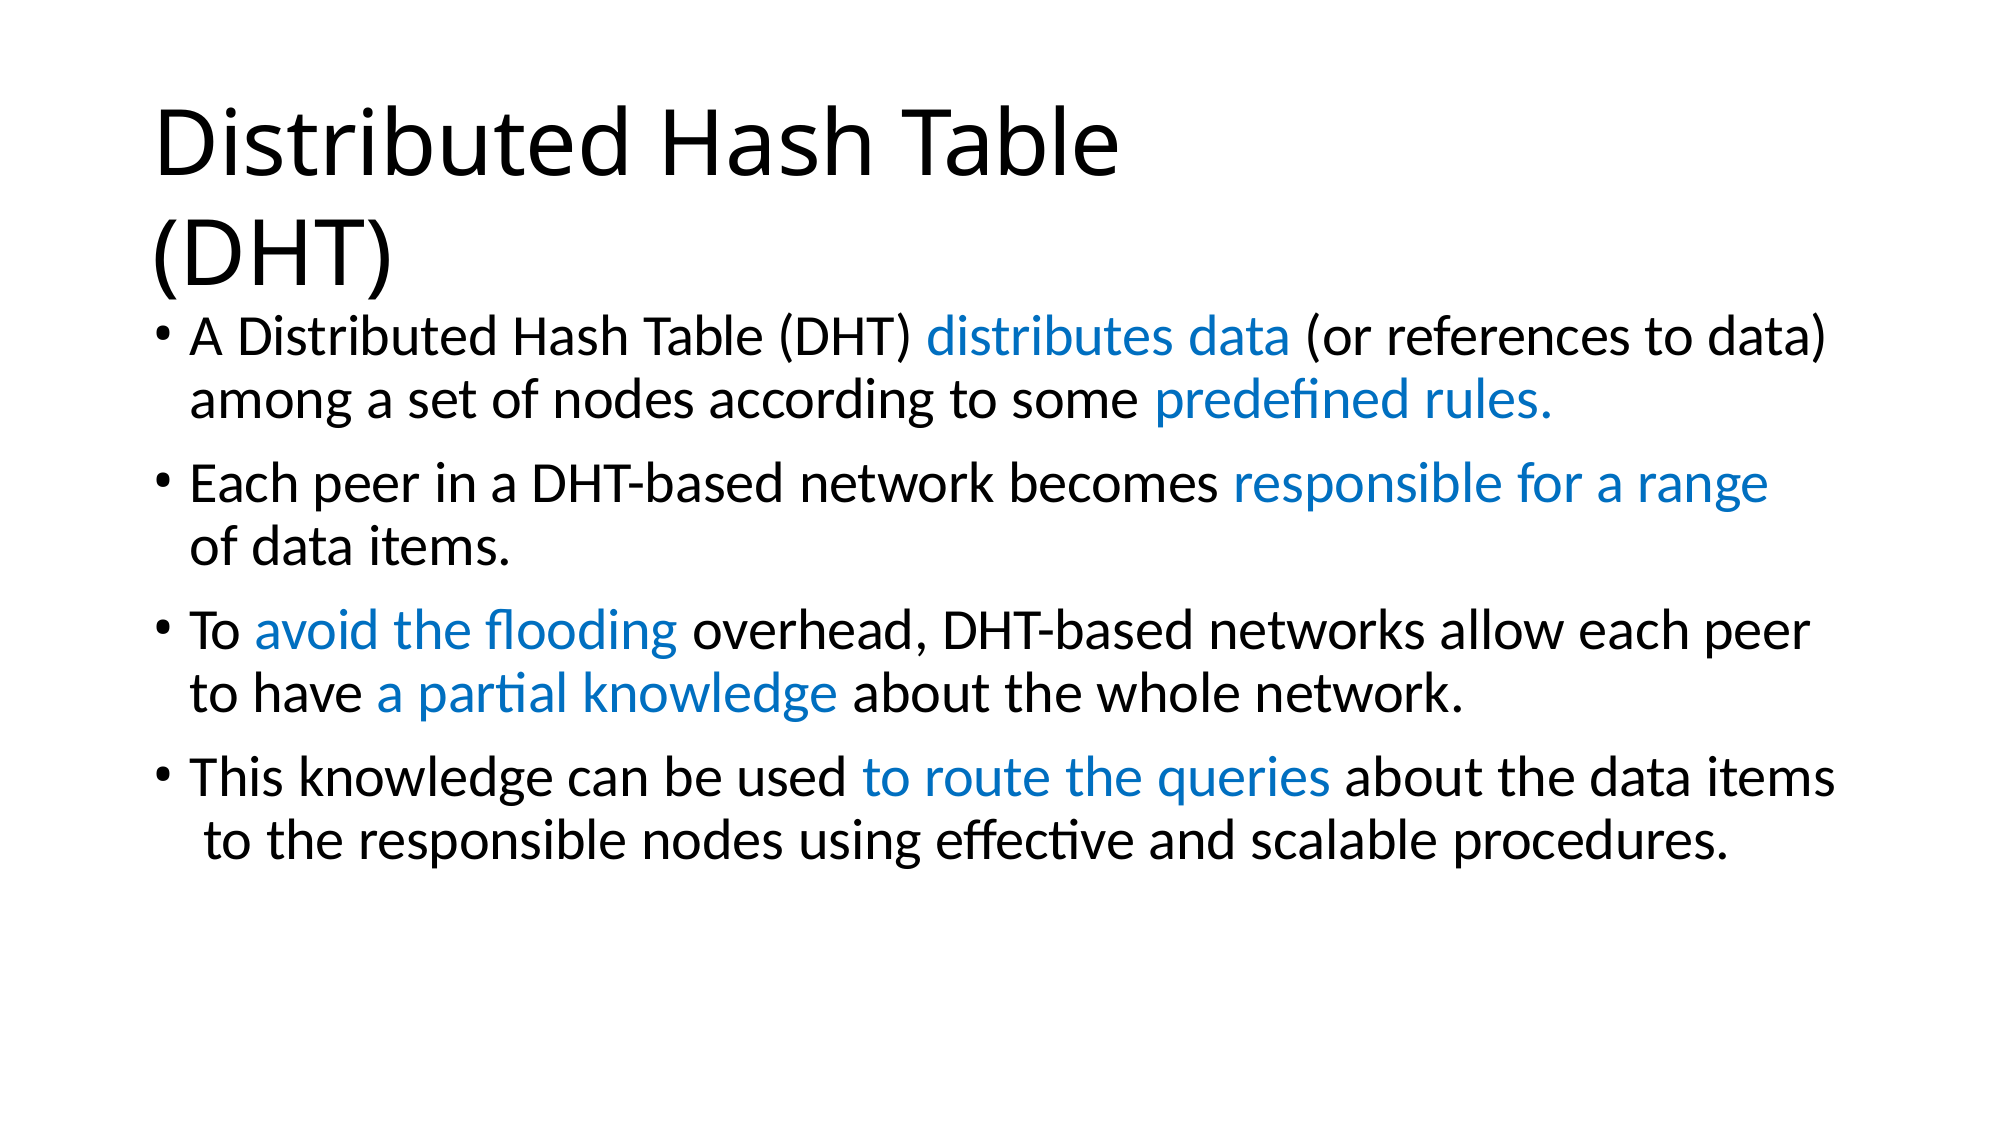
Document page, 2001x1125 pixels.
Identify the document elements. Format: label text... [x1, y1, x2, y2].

text_box A Distributed Hash Table (DHT) distributes data (or references to data) among a set of nodes according to some predefined rules. Each peer in a DHT-based network becomes responsible for a range of data items. To avoid the flooding overhead, DHT-based networks allow each peer to have a partial knowledge about the whole network. This knowledge can be used to route the queries about the data items to the responsible nodes using effective and scalable procedures. [150, 294, 1849, 871]
title Distributed Hash Table (DHT) [150, 81, 1216, 294]
